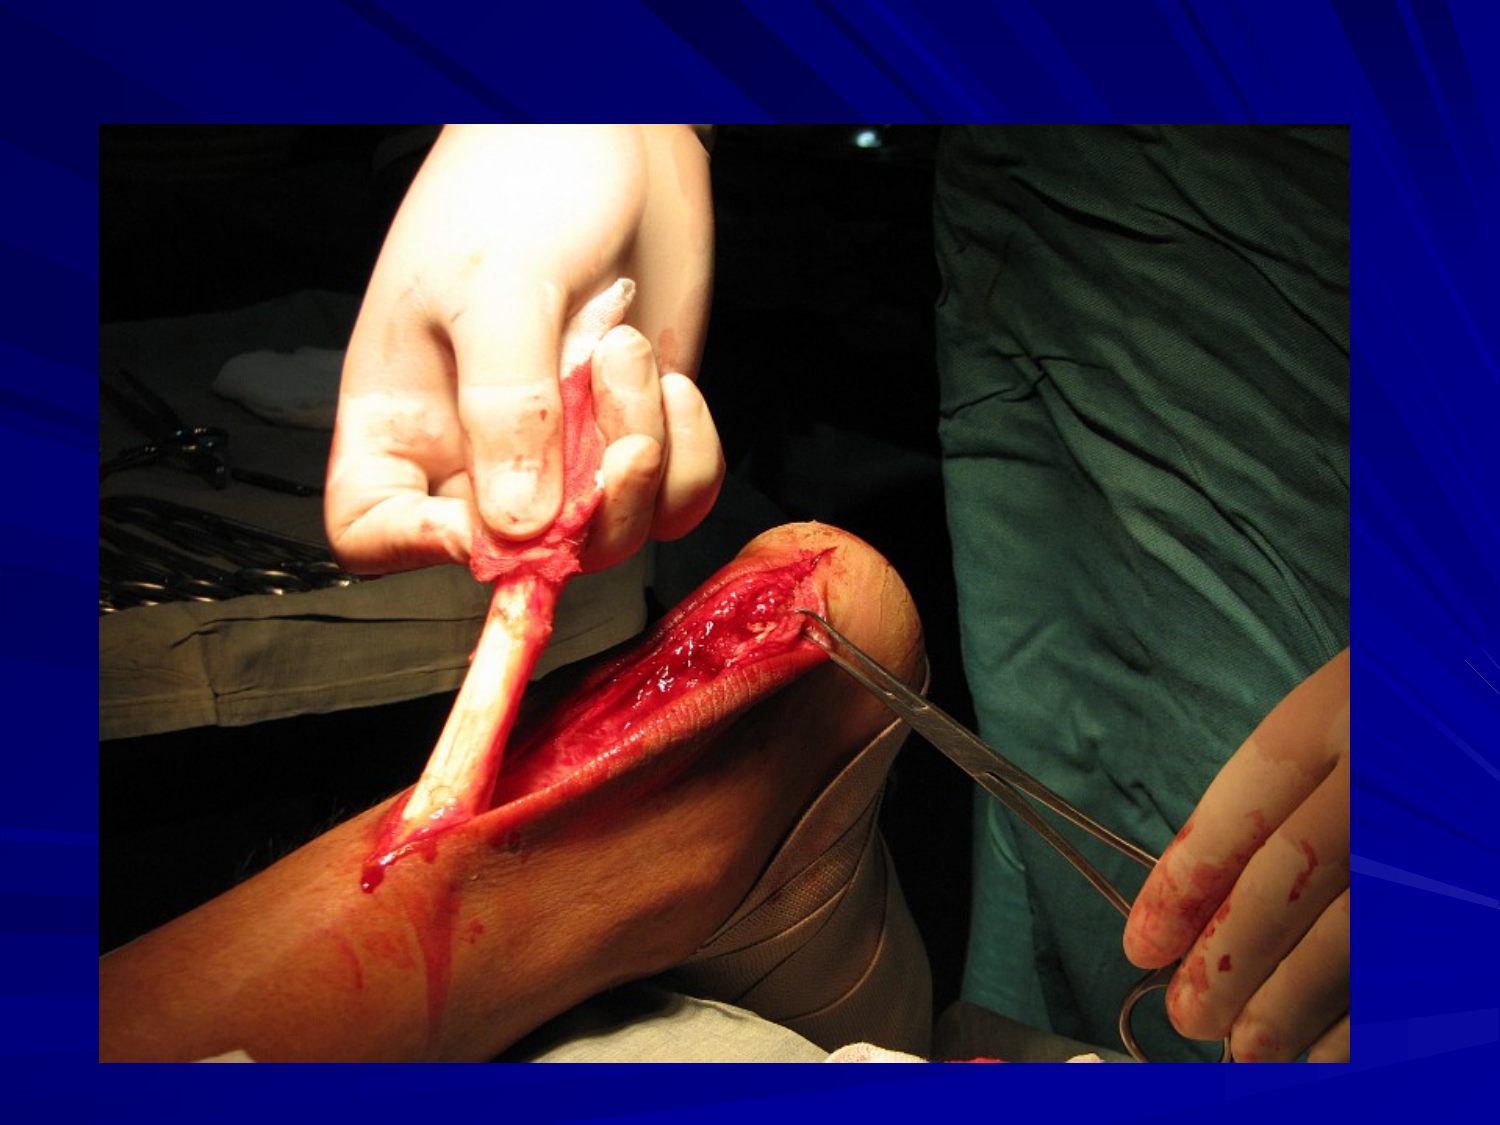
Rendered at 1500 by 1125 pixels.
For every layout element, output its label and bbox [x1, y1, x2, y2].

picture [99, 124, 1351, 1063]
